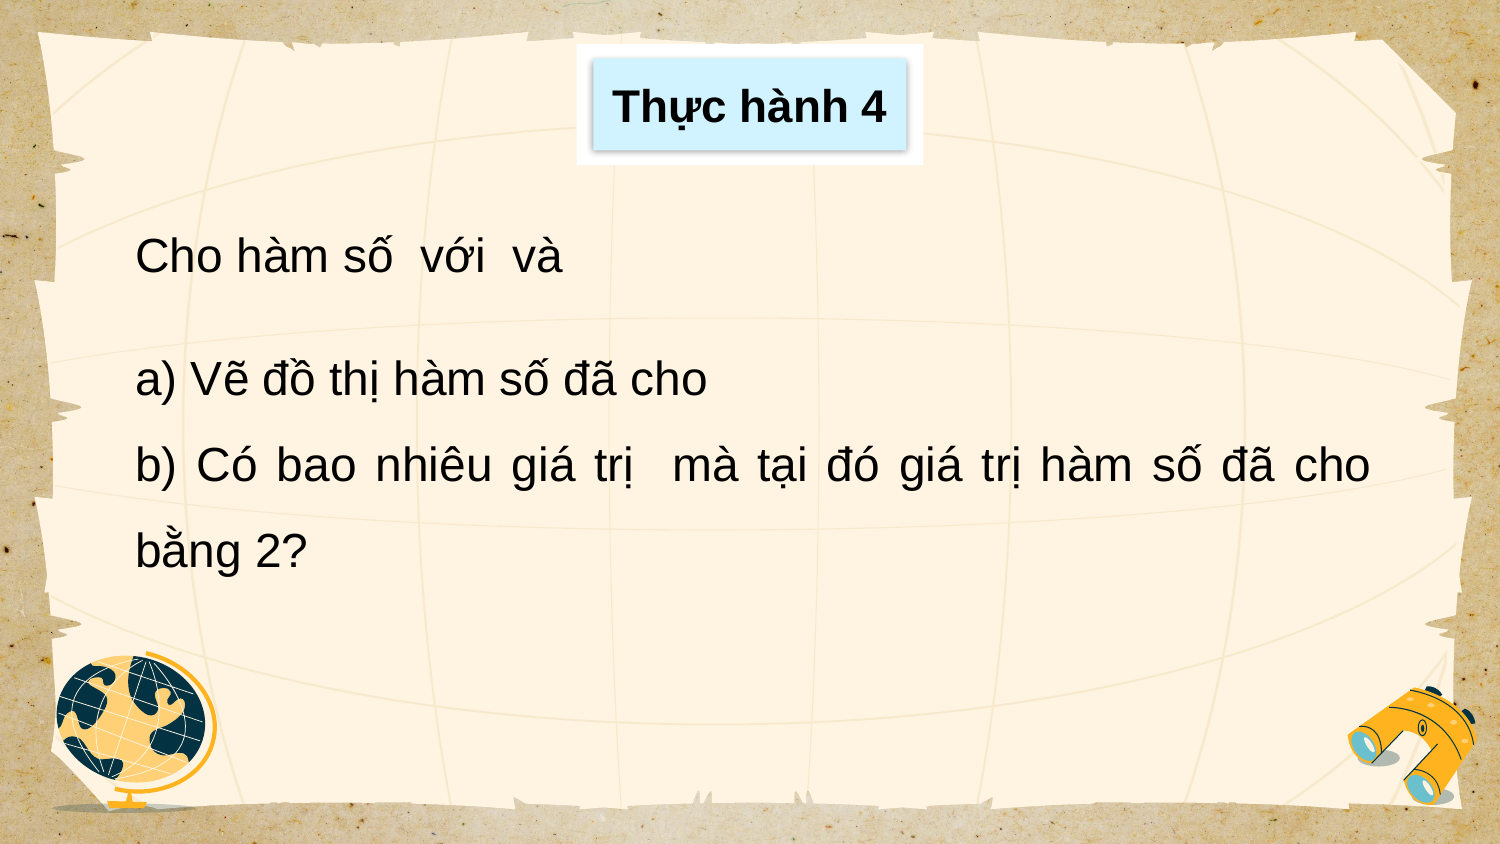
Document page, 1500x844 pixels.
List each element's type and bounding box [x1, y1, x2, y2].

text_box [576, 43, 924, 166]
picture [0, 0, 1500, 844]
